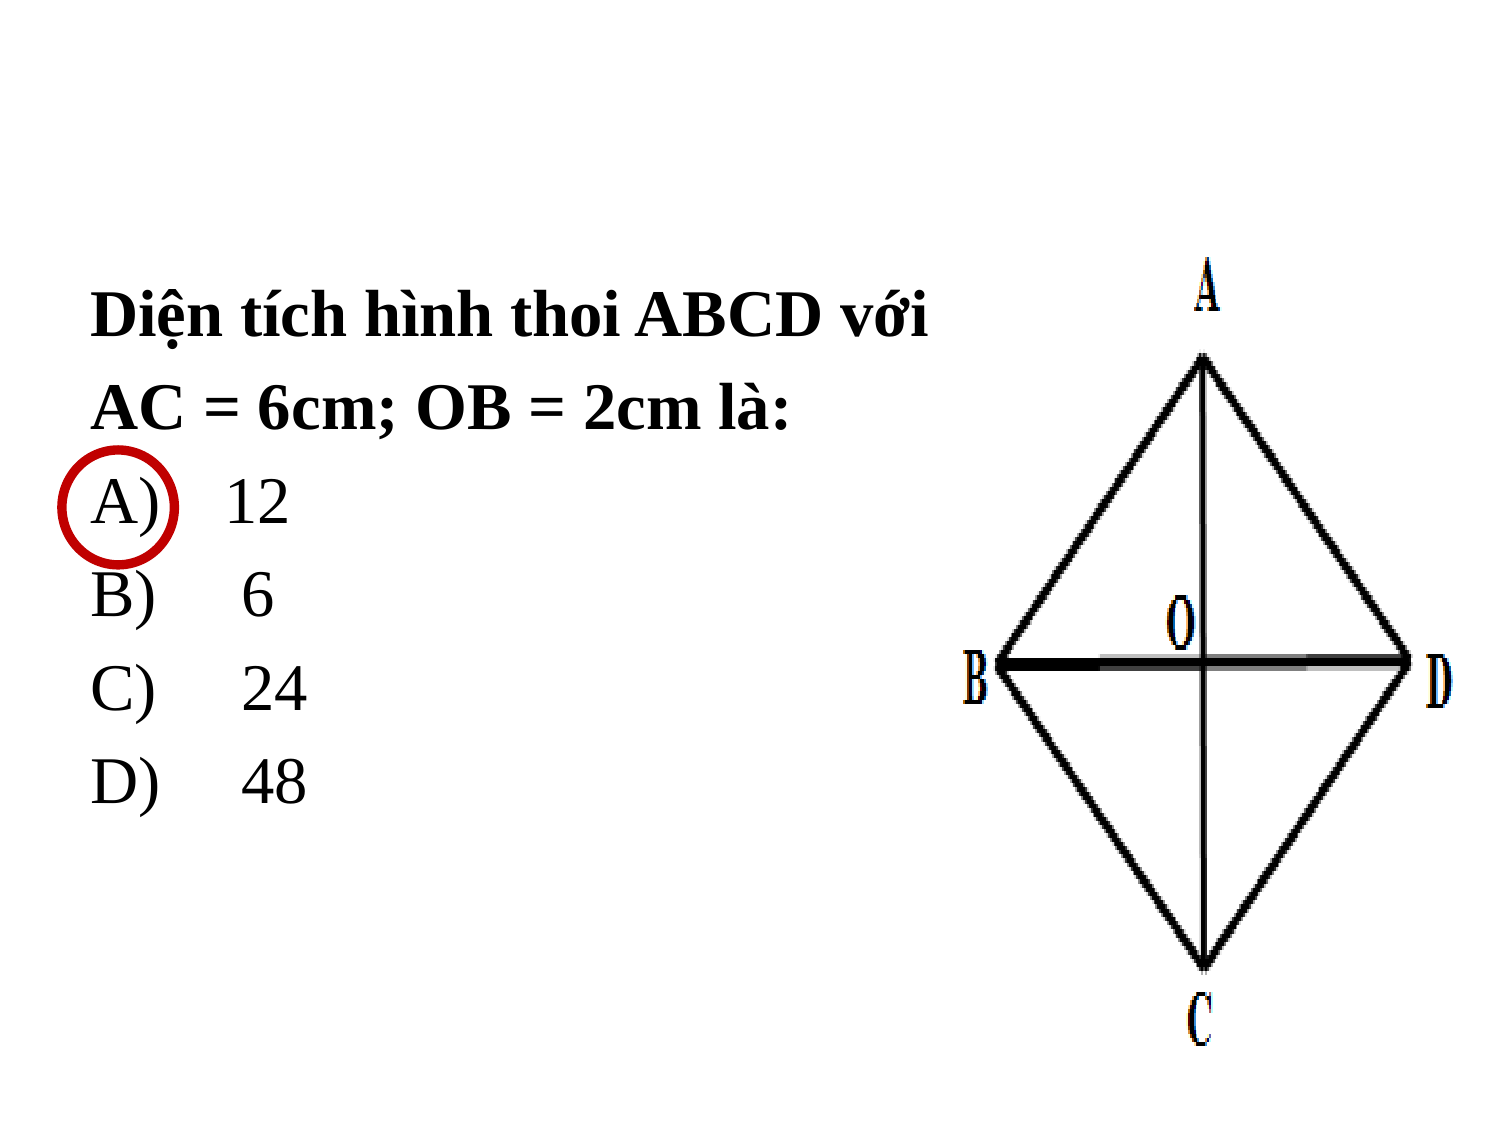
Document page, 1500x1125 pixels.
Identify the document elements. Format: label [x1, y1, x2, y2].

text_box [59, 447, 177, 567]
picture [949, 244, 1463, 1072]
